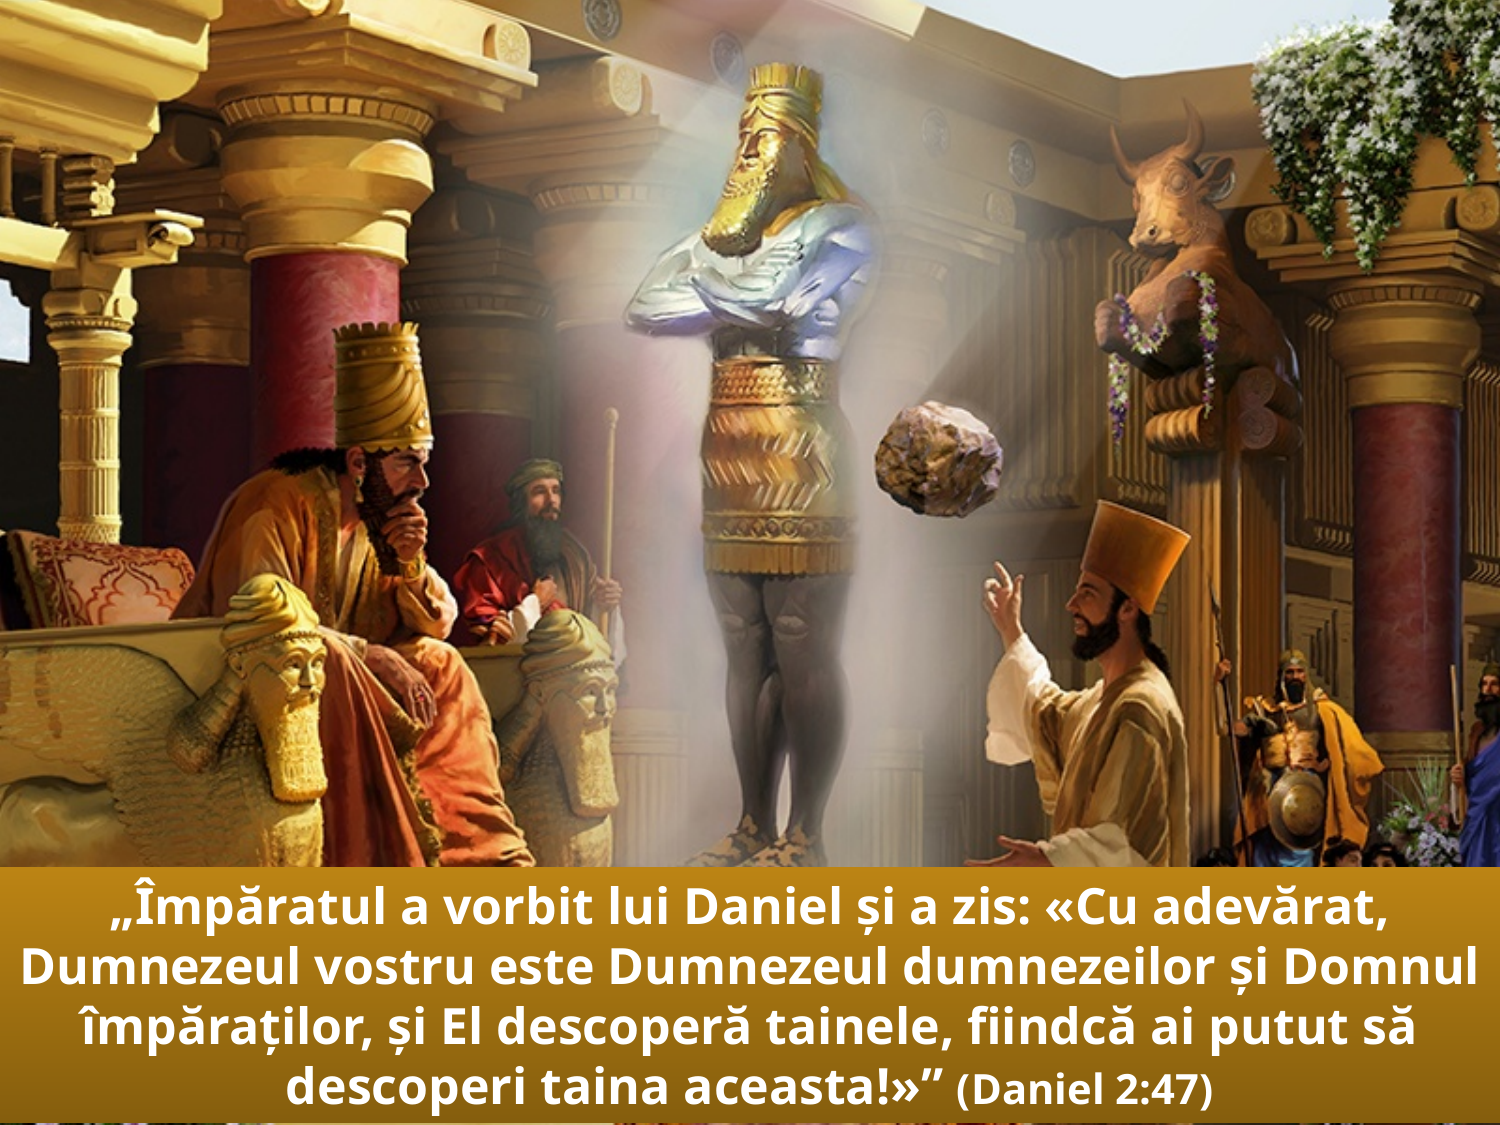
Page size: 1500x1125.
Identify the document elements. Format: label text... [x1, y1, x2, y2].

picture [0, 0, 1500, 867]
text_box „Împăratul a vorbit lui Daniel şi a zis: «Cu adevărat, Dumnezeul vostru este Dumnezeul dumnezeilor şi Domnul împăraţilor, şi El descoperă tainele, fiindcă ai putut să descoperi taina aceasta!»” (Daniel 2:47) [0, 867, 1500, 1123]
